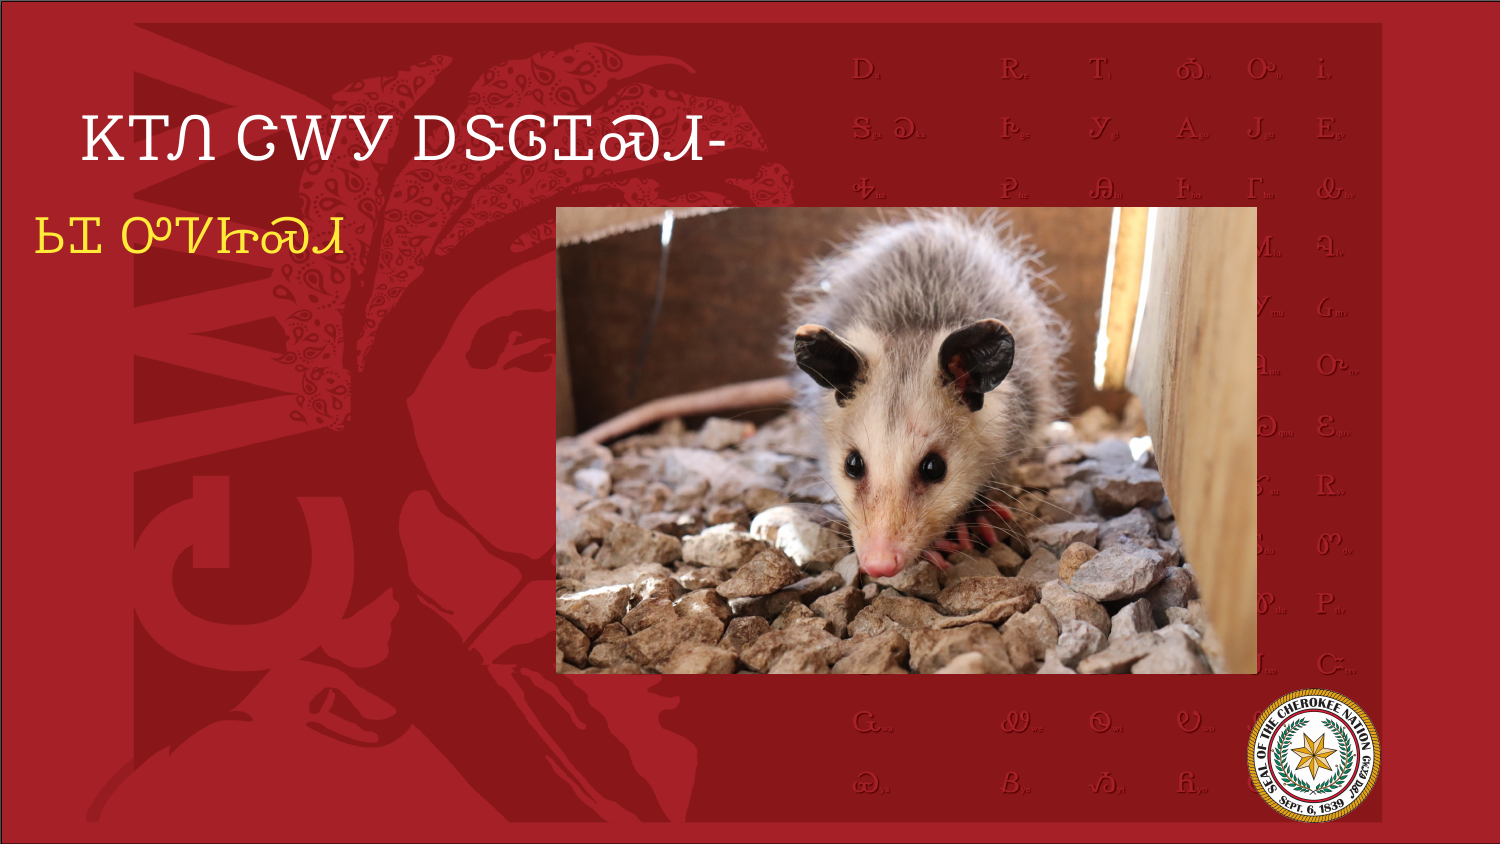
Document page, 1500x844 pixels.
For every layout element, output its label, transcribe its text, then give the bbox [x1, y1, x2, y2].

picture [0, 0, 1500, 844]
list ᏏᏆ ᎤᏤᏥᏍᏗ [17, 179, 750, 805]
title ᏦᎢᏁ ᏣᎳᎩ ᎠᏕᎶᏆᏍᏗ- [63, 75, 1437, 188]
